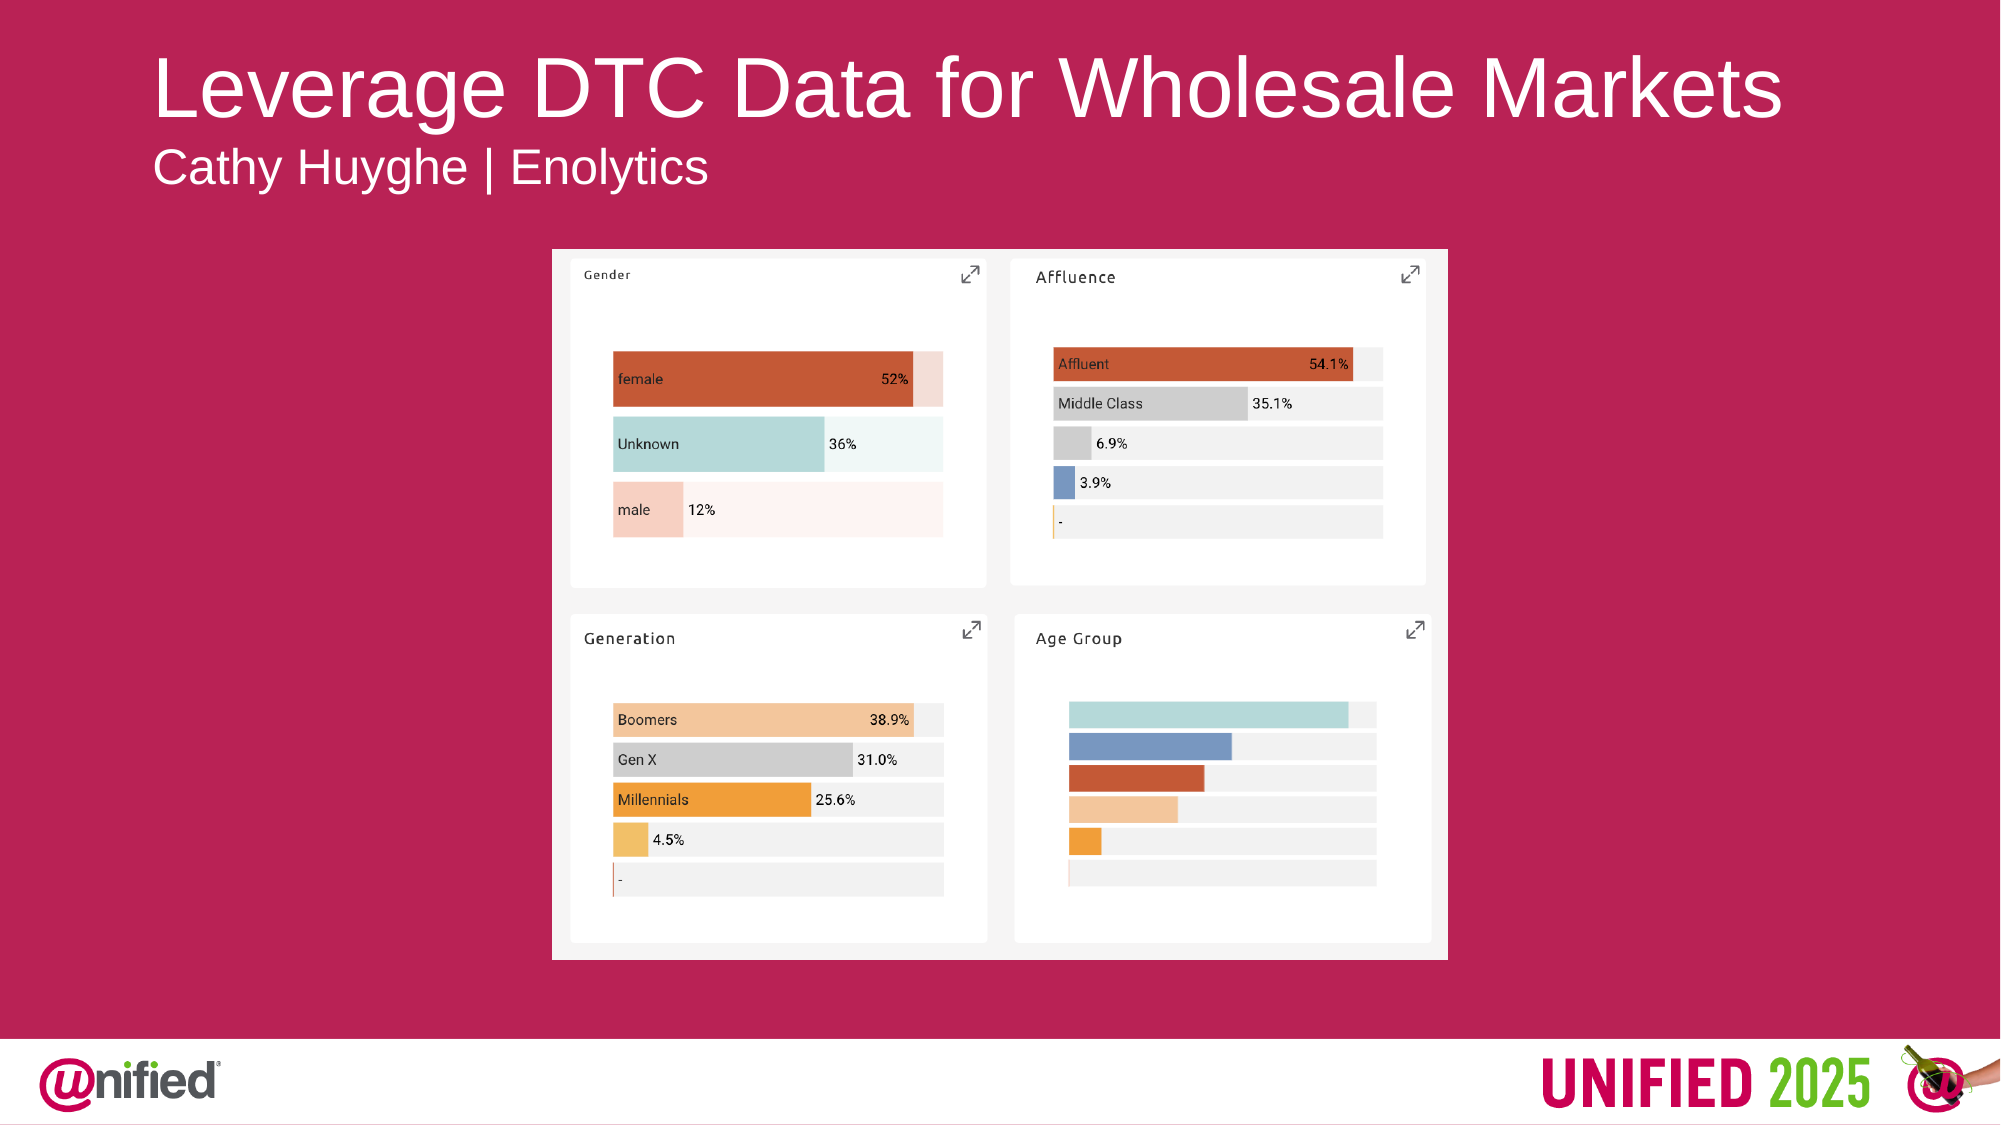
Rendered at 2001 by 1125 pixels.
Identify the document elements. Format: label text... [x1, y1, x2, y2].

picture [0, 0, 2001, 1125]
text_box Leverage DTC Data for Wholesale Markets Cathy Huyghe | Enolytics [137, 24, 1825, 203]
